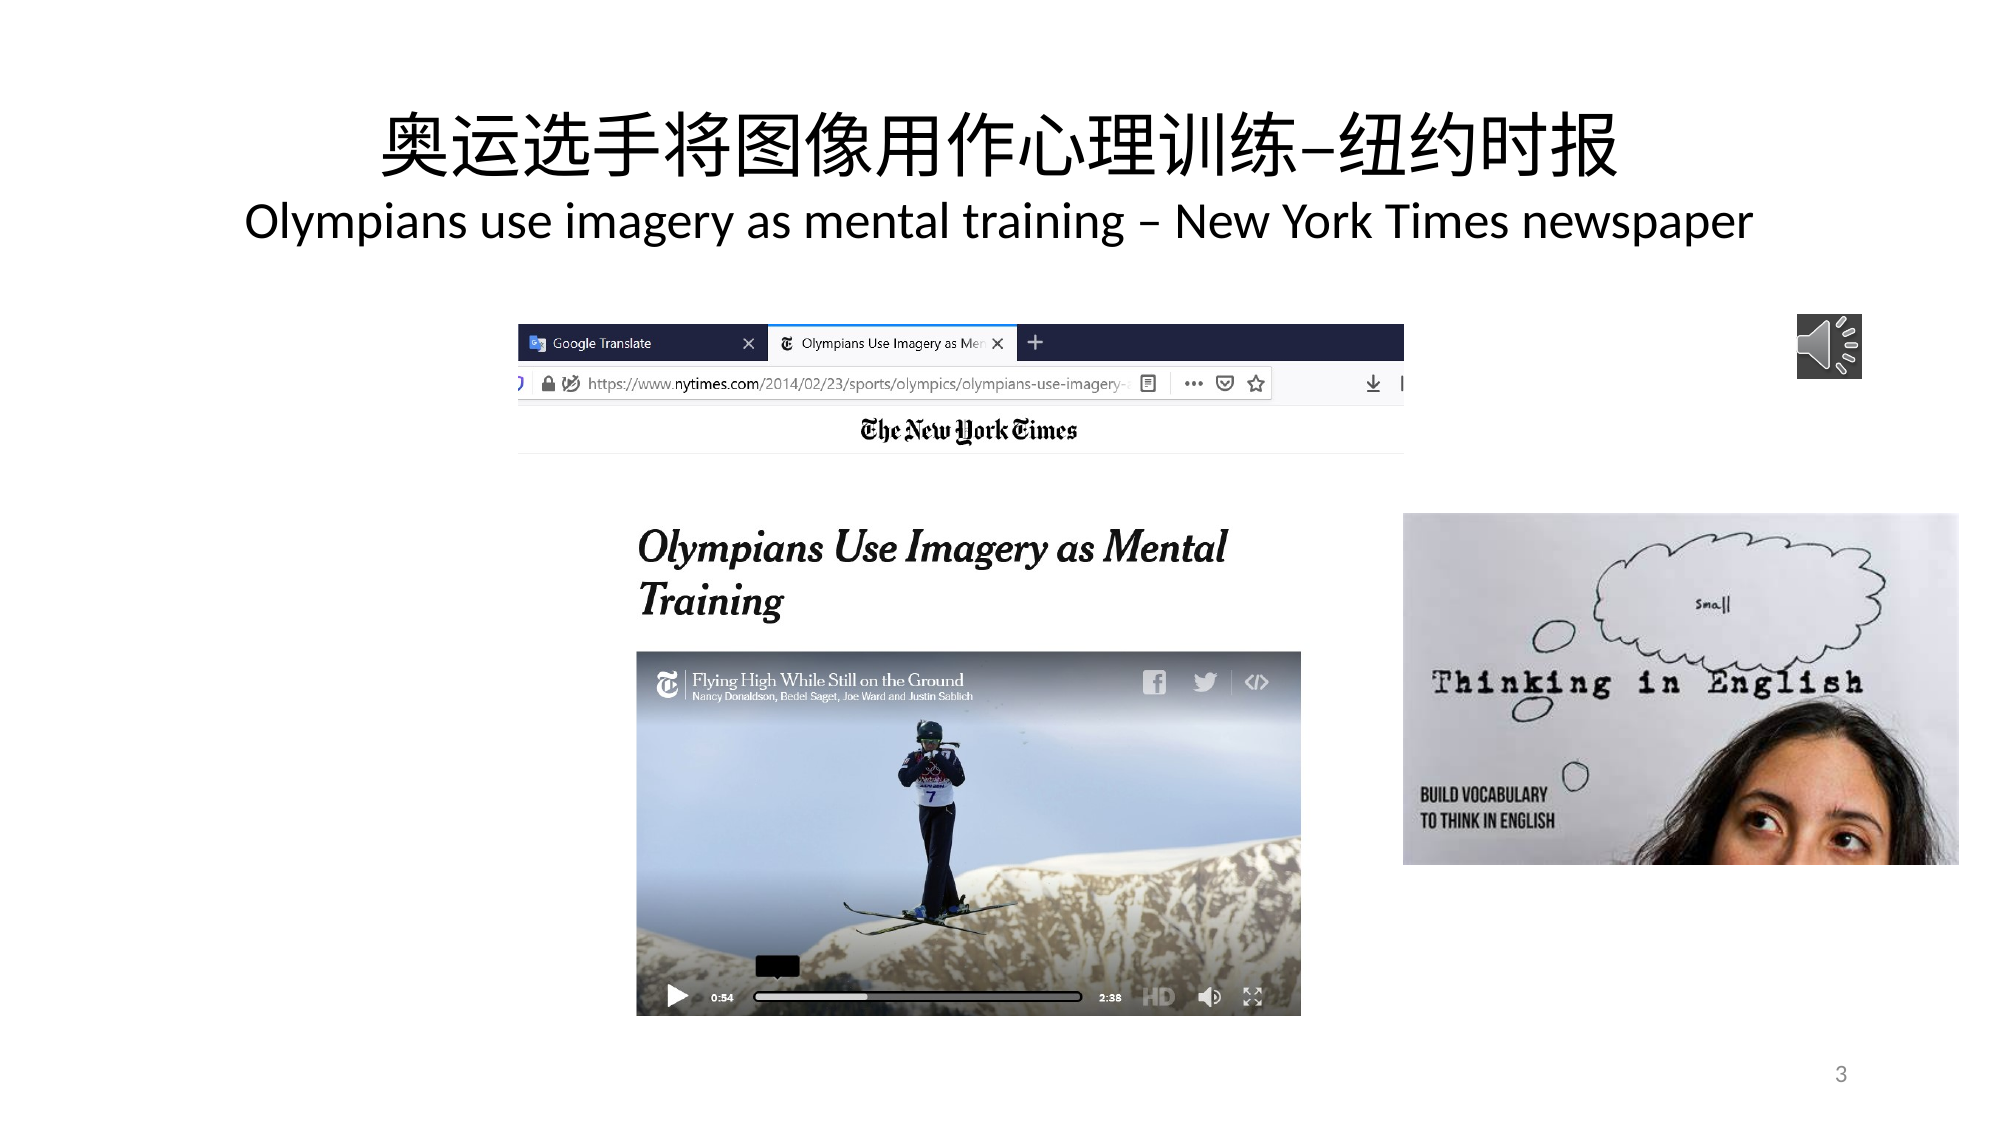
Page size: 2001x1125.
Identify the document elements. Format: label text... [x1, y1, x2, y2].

picture [1795, 313, 1863, 381]
slide_number 3 [1412, 1042, 1863, 1103]
text_box 奥运选手将图像用作心理训练–纽约时报 Olympians use imagery as mental training – New York Times newspaper [121, 93, 1879, 256]
picture [518, 324, 1959, 1016]
